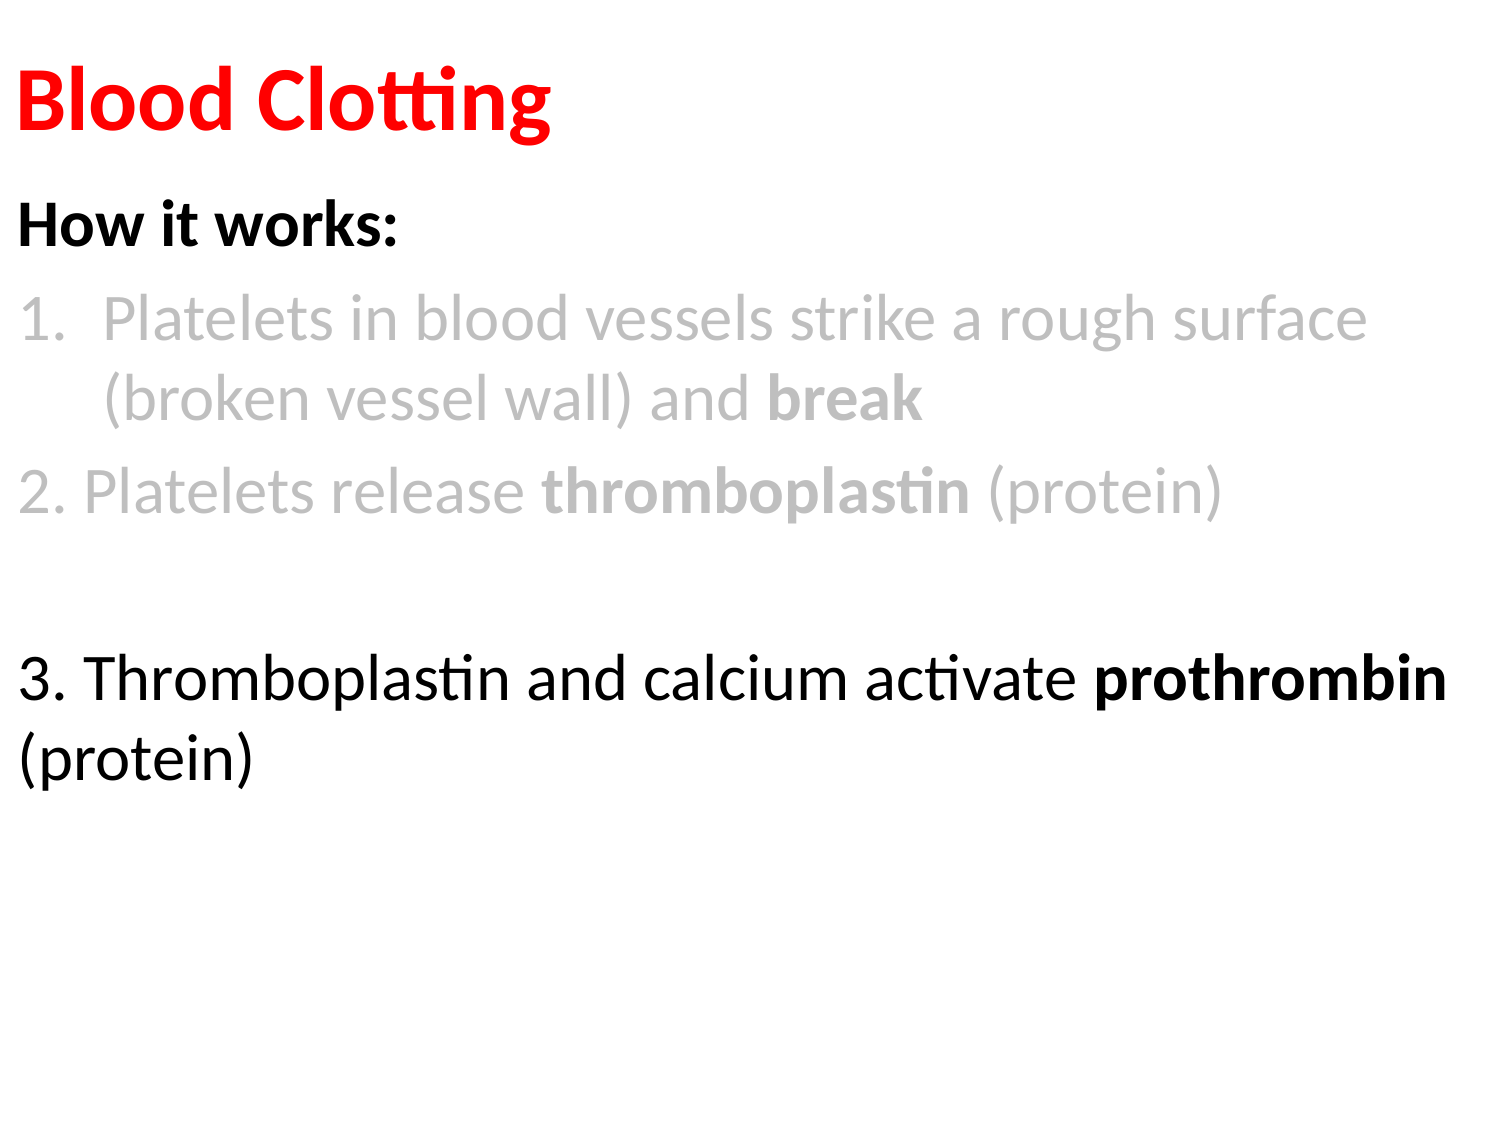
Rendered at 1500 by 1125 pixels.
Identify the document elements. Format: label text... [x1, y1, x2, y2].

title Blood Clotting [0, 0, 1350, 188]
list How it works: Platelets in blood vessels strike a rough surface (broken vessel wall) and break 2. Platelets release thromboplastin (protein) 3. Thromboplastin and calcium activate prothrombin (protein) [2, 172, 1500, 1071]
